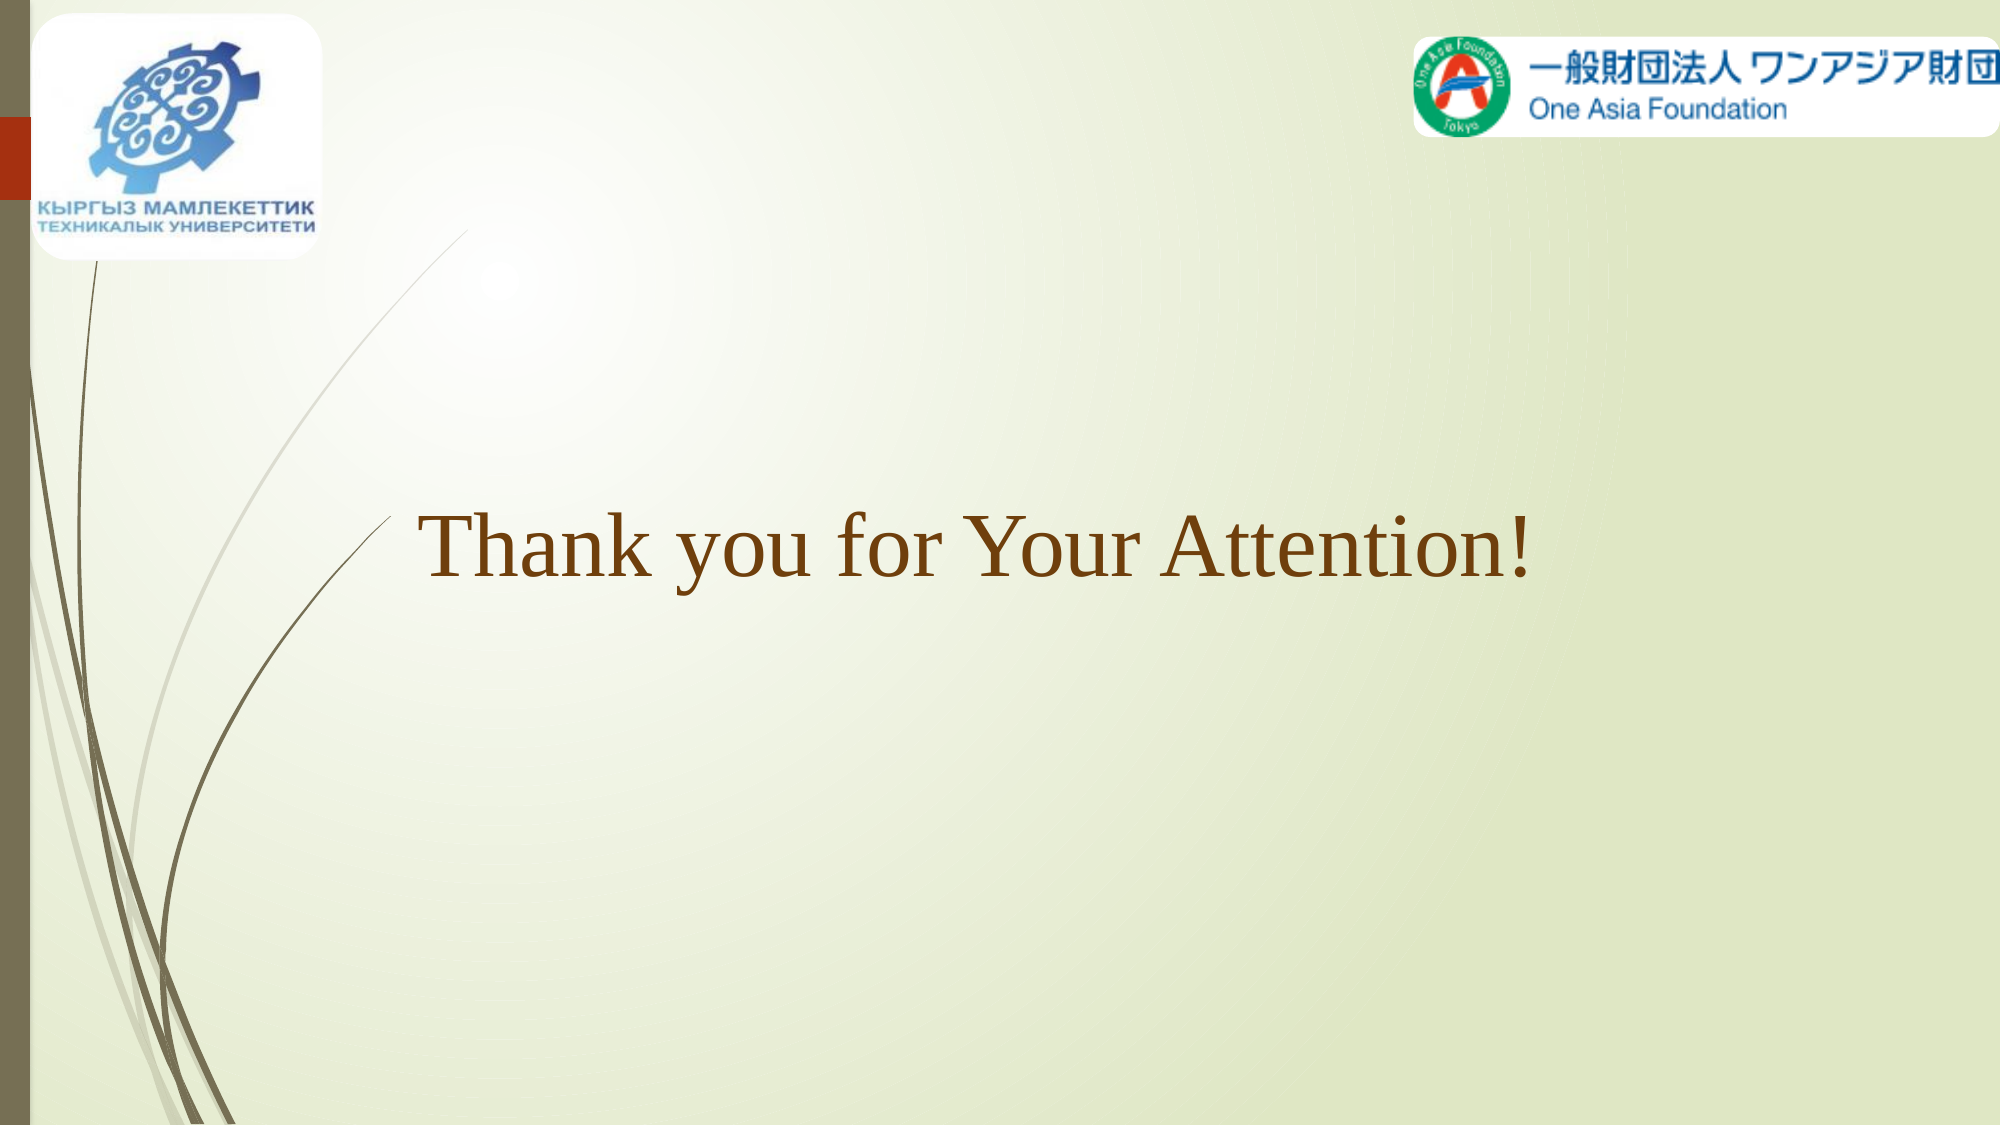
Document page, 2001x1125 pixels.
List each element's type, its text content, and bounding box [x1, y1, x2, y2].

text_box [30, 13, 2000, 262]
list Thank you for Your Attention! [402, 477, 1695, 808]
